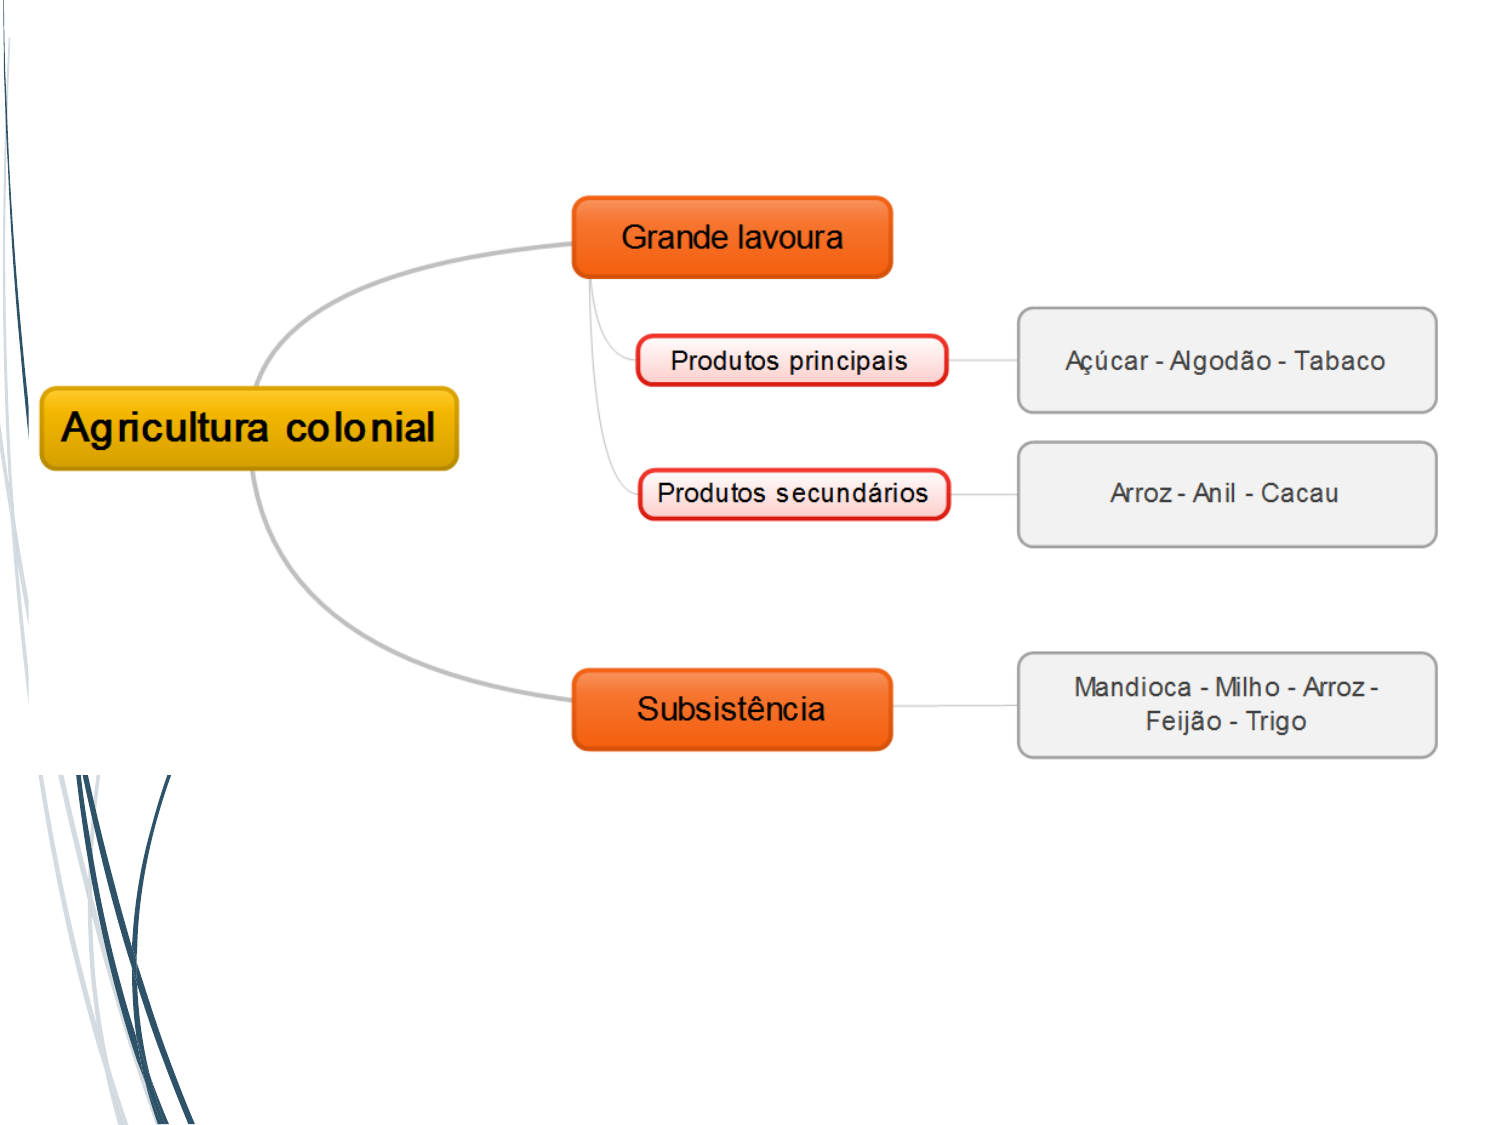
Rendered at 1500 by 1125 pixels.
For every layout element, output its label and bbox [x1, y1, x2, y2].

picture [28, 167, 1448, 776]
